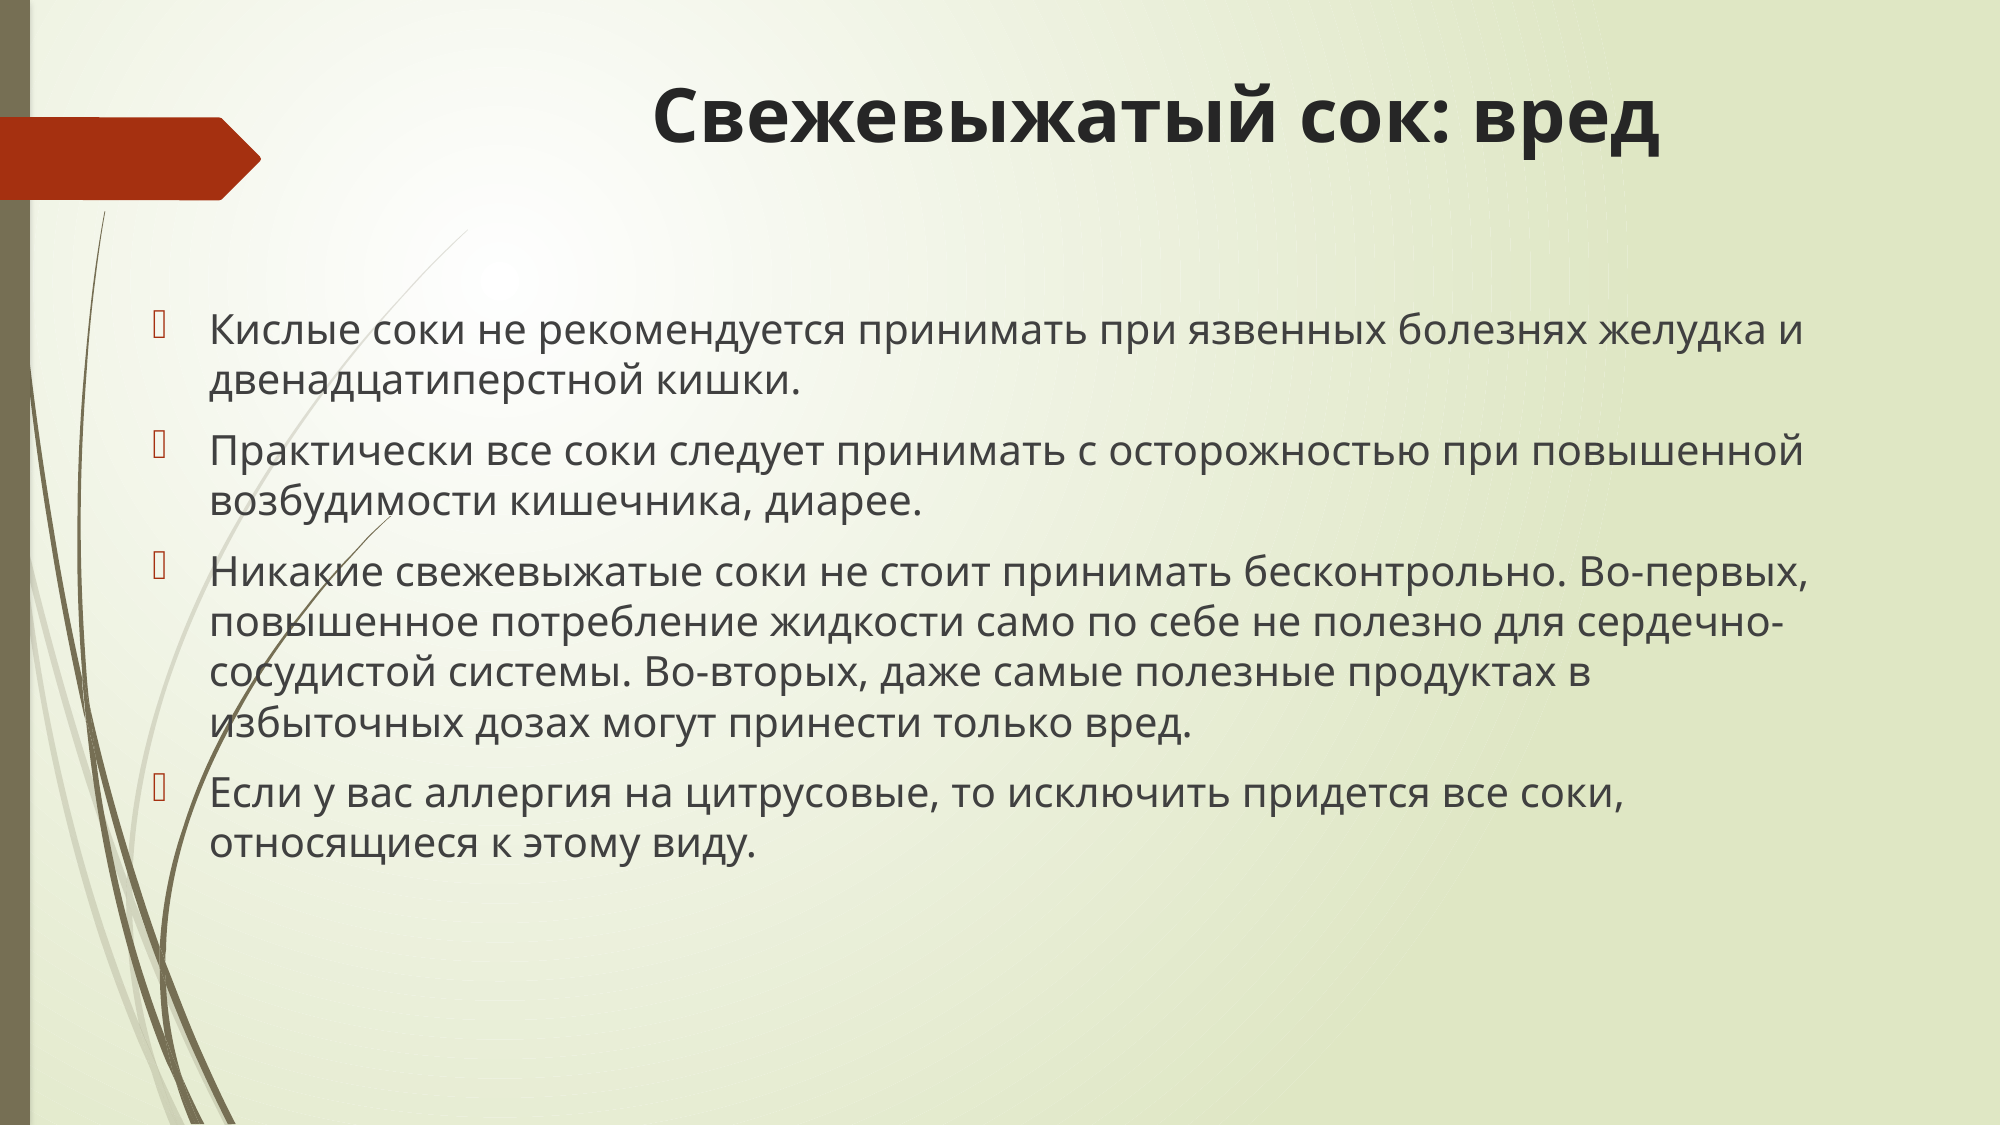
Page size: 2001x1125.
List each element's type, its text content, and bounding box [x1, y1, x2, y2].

title Свежевыжатый сок: вред [425, 60, 1888, 256]
list Кислые соки не рекомендуется принимать при язвенных болезнях желудка и двенадцатиперстной кишки. Практически все соки следует принимать с осторожностью при повышенной возбудимости кишечника, диарее. Никакие свежевыжатые соки не стоит принимать бесконтрольно. Во-первых, повышенное потребление жидкости само по себе не полезно для сердечно-сосудистой системы. Во-вторых, даже самые полезные продуктах в избыточных дозах могут принести только вред. Если у вас аллергия на цитрусовые, то исключить придется все соки, относящиеся к этому виду. [137, 295, 1863, 1125]
